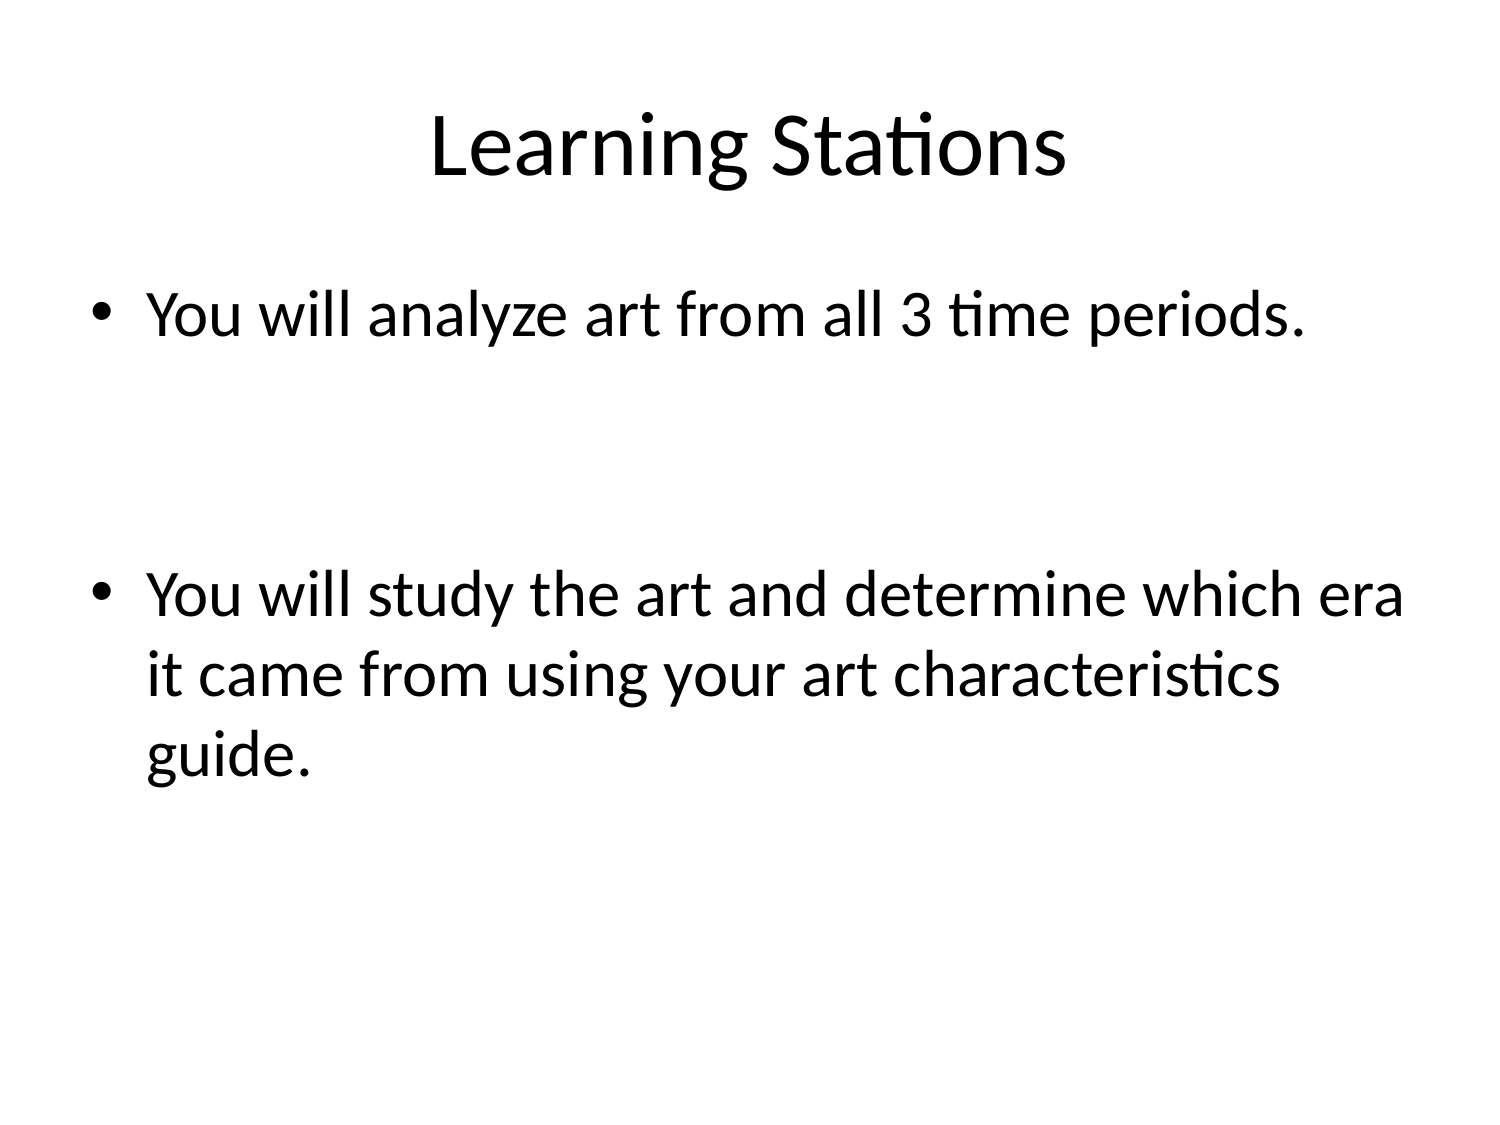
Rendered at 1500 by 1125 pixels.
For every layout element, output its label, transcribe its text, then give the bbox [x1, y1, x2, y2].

list You will analyze art from all 3 time periods. You will study the art and determine which era it came from using your art characteristics guide. [75, 262, 1425, 1005]
title Learning Stations [75, 45, 1425, 233]
